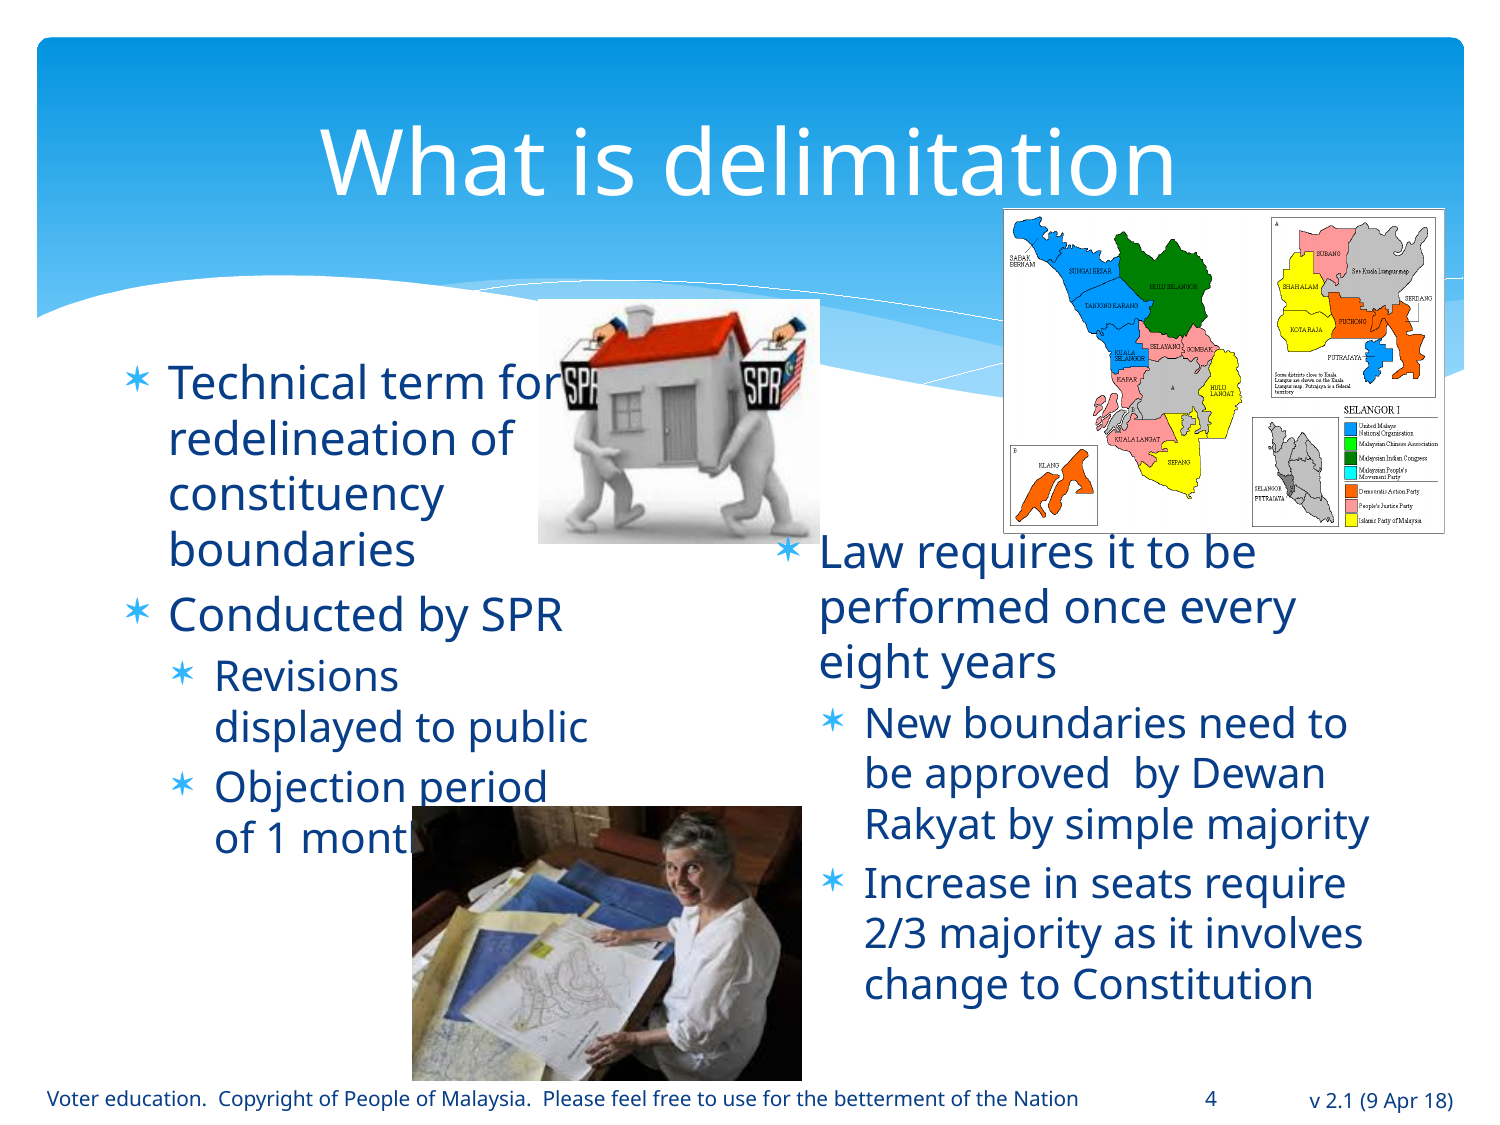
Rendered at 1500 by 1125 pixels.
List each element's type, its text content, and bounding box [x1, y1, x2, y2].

title What is delimitation [75, 55, 1425, 261]
list Technical term for redelineation of constituency boundaries Conducted by SPR Revisions displayed to public Objection period of 1 month [111, 345, 612, 911]
picture [1003, 208, 1445, 534]
footer Voter education. Copyright of People of Malaysia. Please feel free to use for the betterment of the Nation [31, 1080, 1112, 1120]
list Law requires it to be performed once every eight years New boundaries need to be approved by Dewan Rakyat by simple majority Increase in seats require 2/3 majority as it involves change to Constitution [761, 515, 1389, 1081]
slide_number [1259, 1080, 1469, 1120]
picture [538, 299, 820, 544]
picture [412, 806, 802, 1081]
slide_number 4 [1163, 1081, 1259, 1120]
